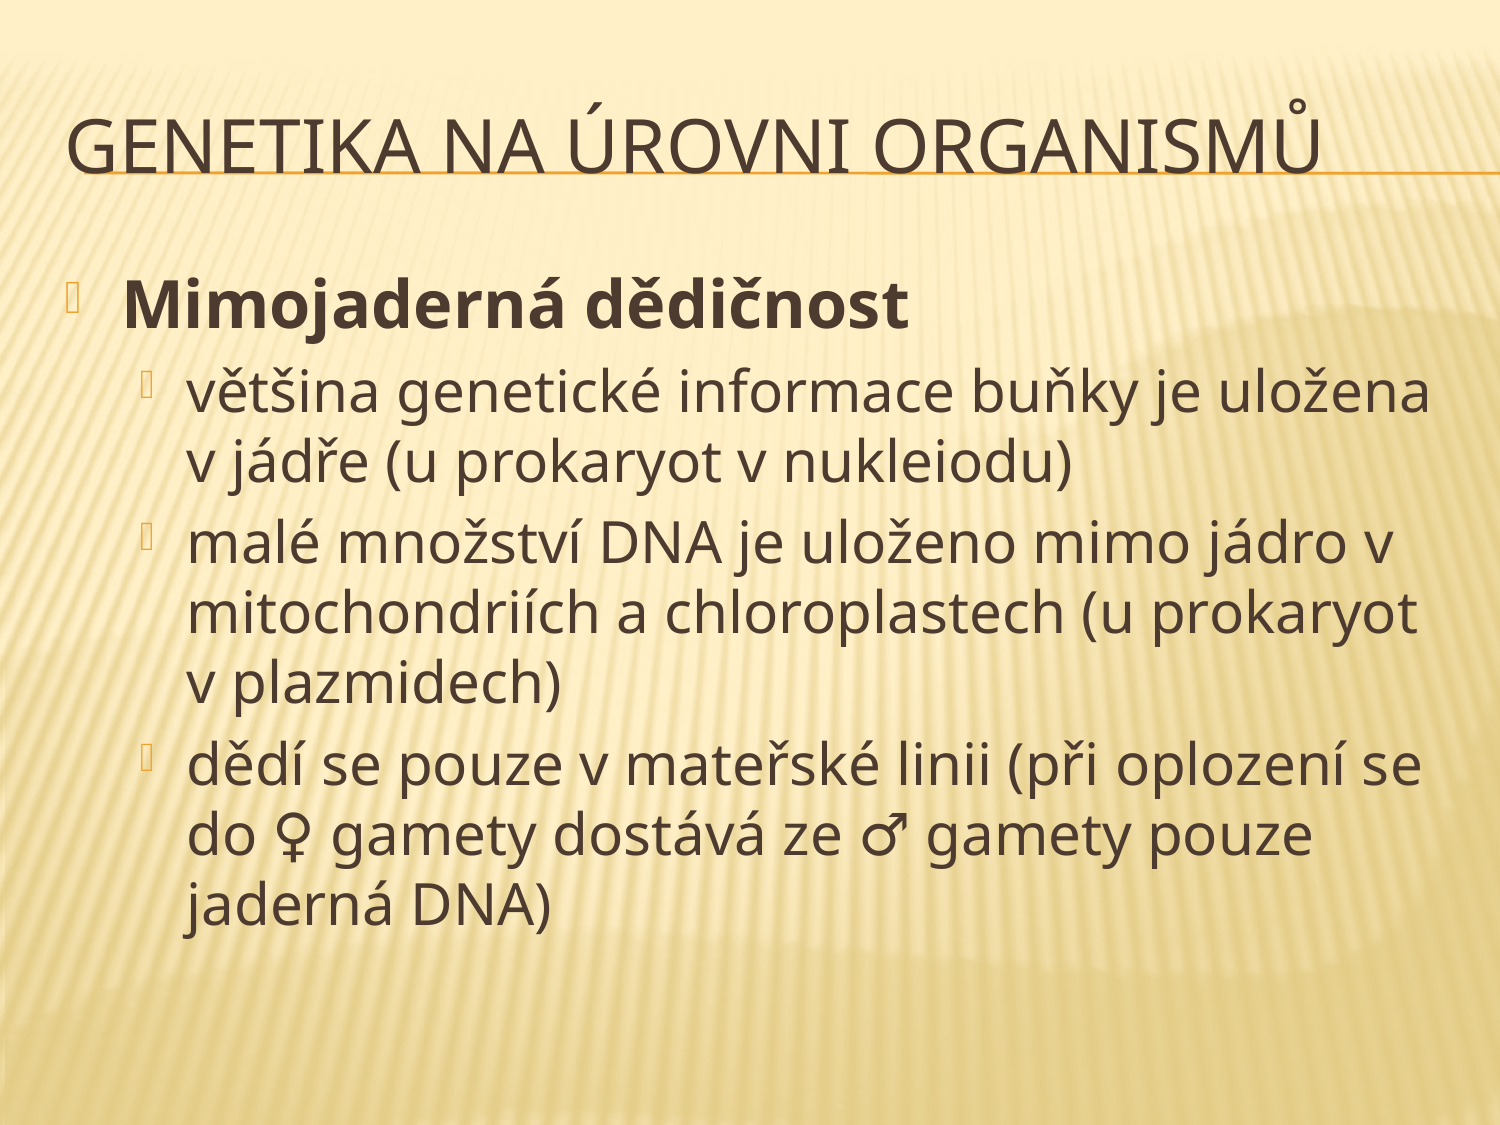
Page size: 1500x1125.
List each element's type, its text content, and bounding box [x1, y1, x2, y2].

list Mimojaderná dědičnost většina genetické informace buňky je uložena v jádře (u prokaryot v nukleiodu) malé množství DNA je uloženo mimo jádro v mitochondriích a chloroplastech (u prokaryot v plazmidech) dědí se pouze v mateřské linii (při oplození se do ♀ gamety dostává ze ♂ gamety pouze jaderná DNA) [50, 254, 1475, 998]
title genetika na úrovni organismů [50, 75, 1475, 213]
